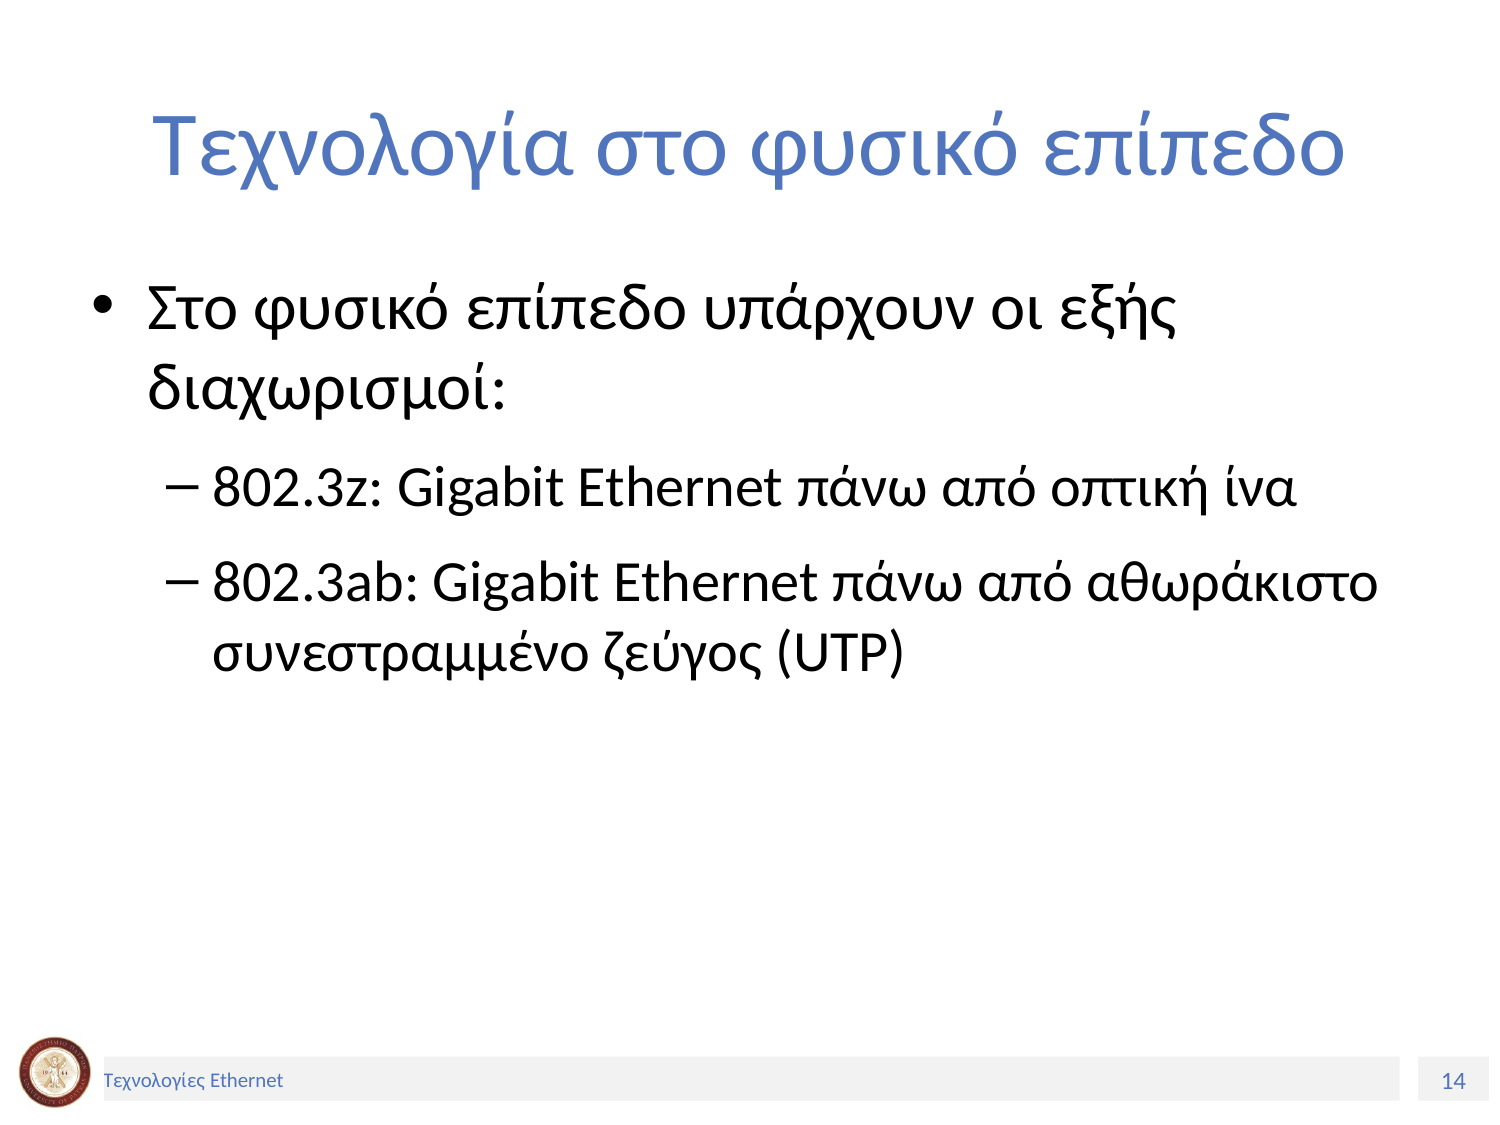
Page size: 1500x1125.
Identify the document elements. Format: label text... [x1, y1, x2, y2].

list Στο φυσικό επίπεδο υπάρχουν οι εξής διαχωρισμοί: 802.3z: Gigabit Ethernet πάνω από οπτική ίνα 802.3ab: Gigabit Ethernet πάνω από αθωράκιστο συνεστραμμένο ζεύγος (UTP) [76, 255, 1427, 998]
title Τεχνολογία στο φυσικό επίπεδο [75, 45, 1425, 233]
picture [5, 1023, 104, 1121]
